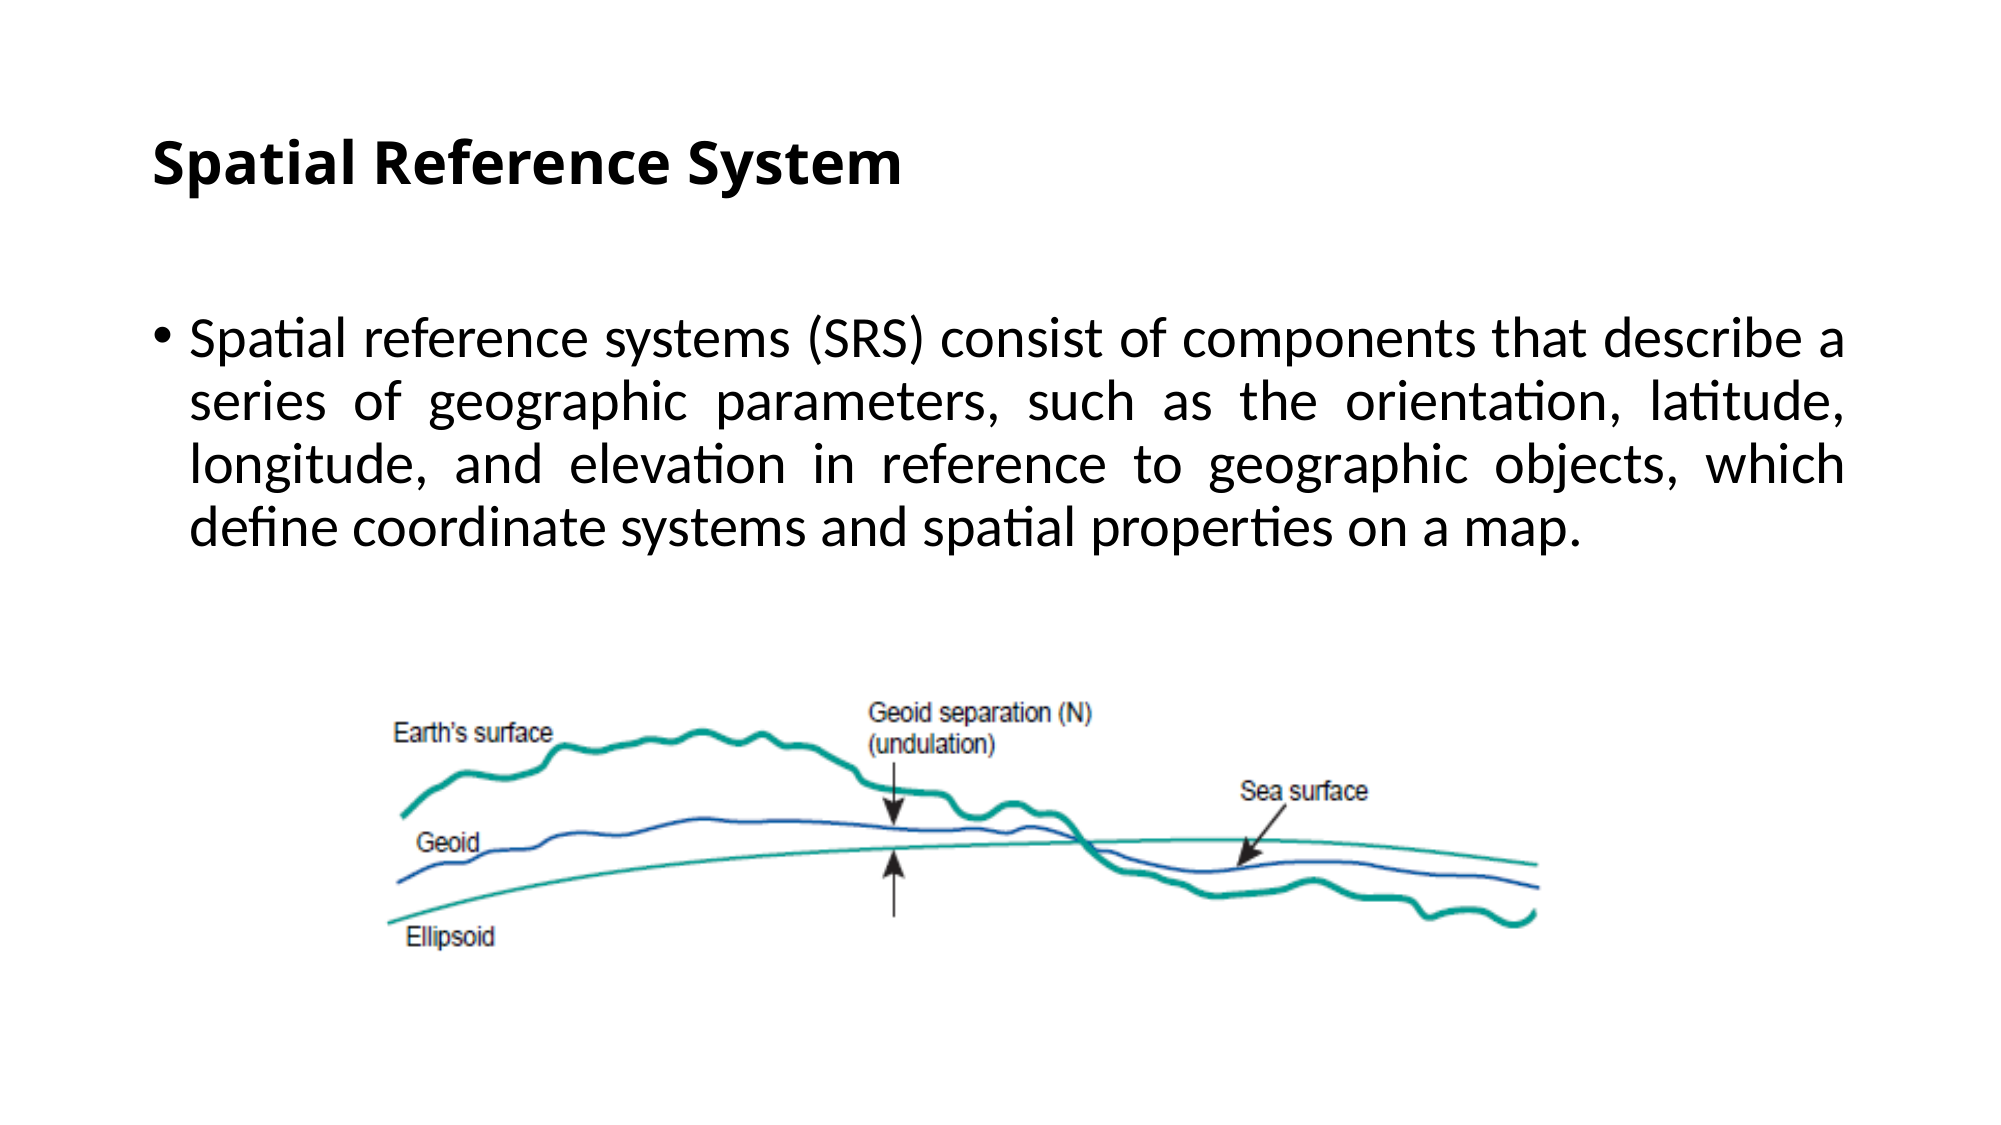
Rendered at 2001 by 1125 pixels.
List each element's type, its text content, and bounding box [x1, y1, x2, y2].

picture [355, 568, 1581, 1014]
list Spatial reference systems (SRS) consist of components that describe a series of geographic parameters, such as the orientation, latitude, longitude, and elevation in reference to geographic objects, which define coordinate systems and spatial properties on a map. [137, 299, 1863, 1014]
title Spatial Reference System [137, 59, 1863, 278]
